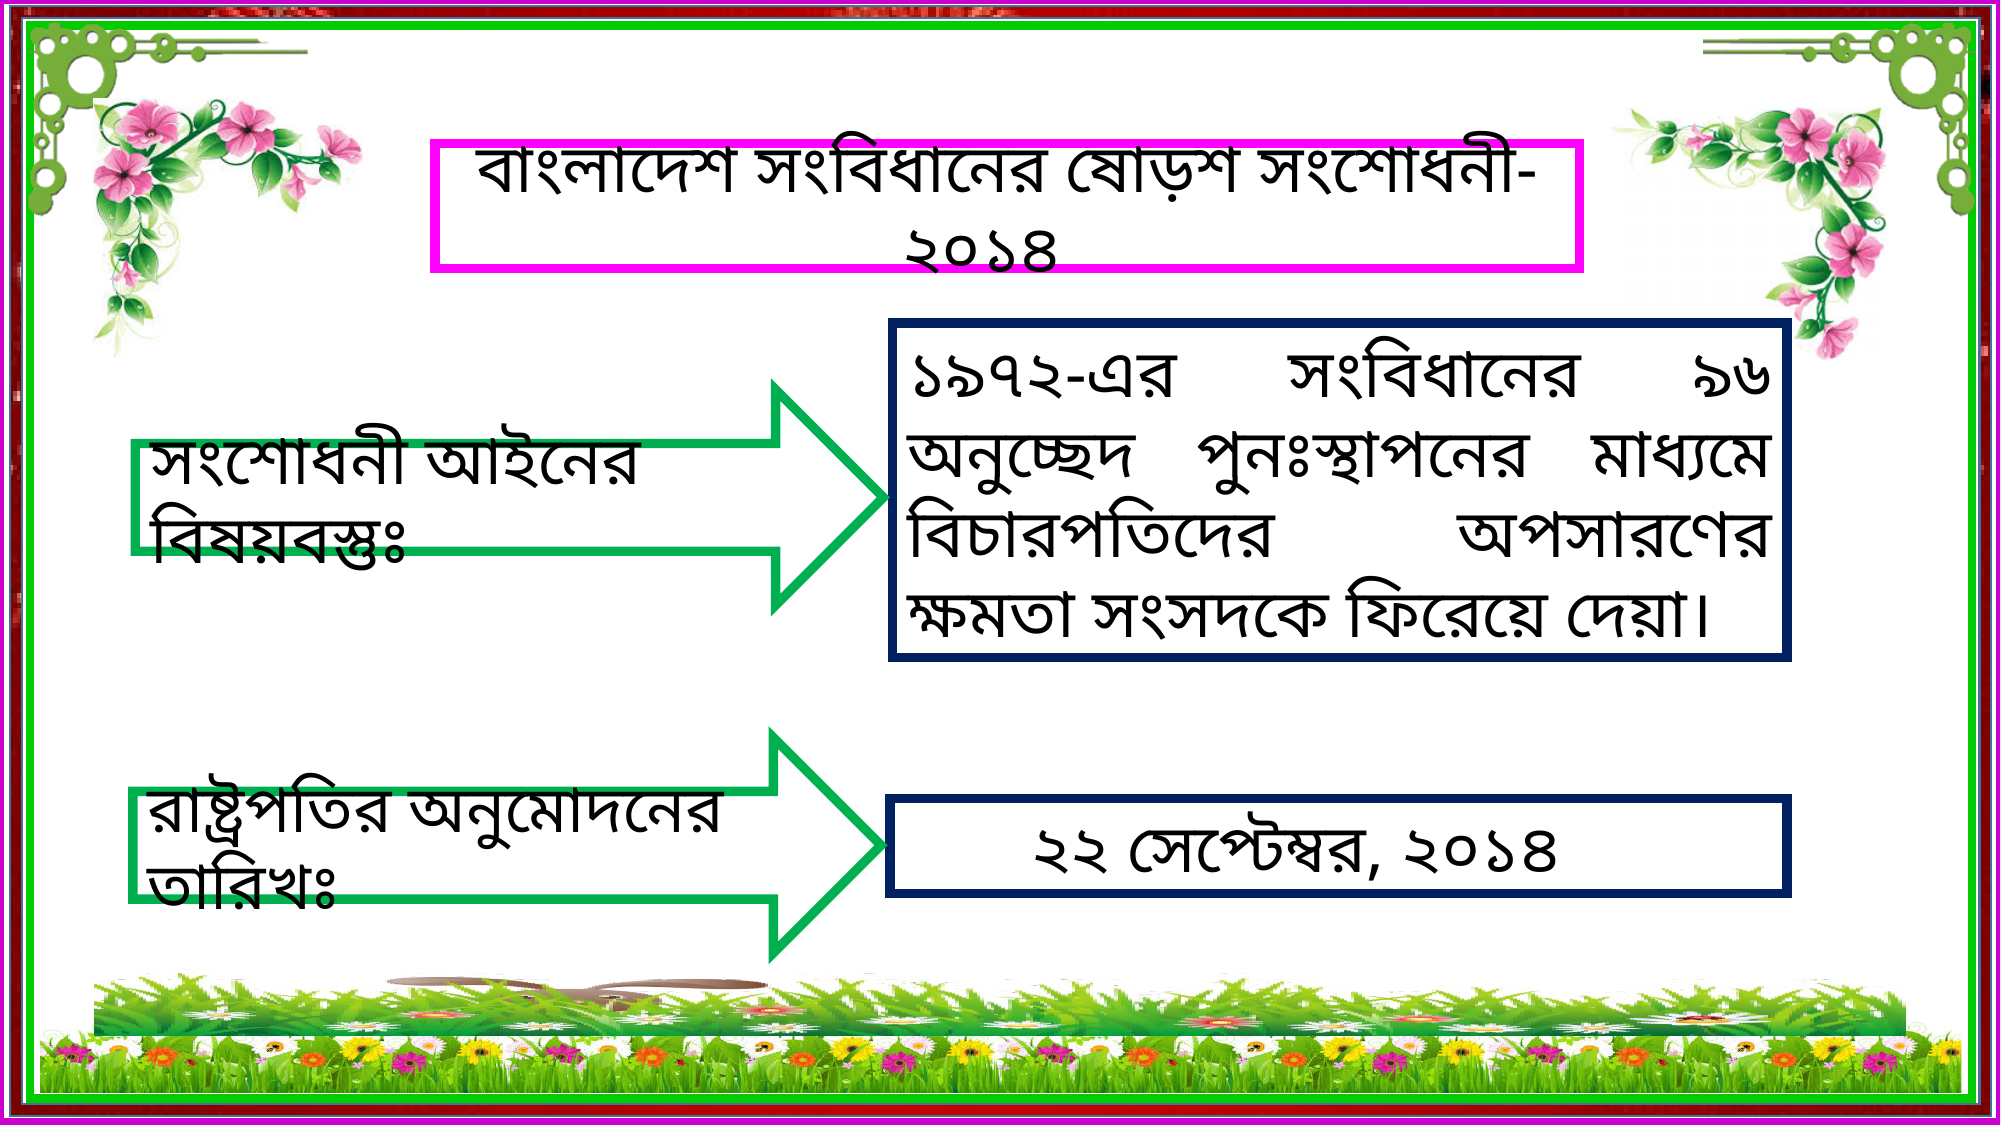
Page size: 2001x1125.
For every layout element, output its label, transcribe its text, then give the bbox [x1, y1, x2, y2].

picture [11, 7, 1990, 1115]
text_box বাংলাদেশ সংবিধানের ষোড়শ সংশোধনী- ২০১৪ [434, 143, 1581, 269]
text_box ২২ সেপ্টেম্বর, ২০১৪ [889, 798, 1788, 894]
text_box ১৯৭২-এর সংবিধানের ৯৬ অনুচ্ছেদ পুনঃস্থাপনের মাধ্যমে বিচারপতিদের অপসারণের ক্ষমতা সংসদকে ফিরেয়ে দেয়া। [891, 322, 1788, 659]
text_box সংশোধনী আইনের বিষয়বস্তুঃ [134, 387, 885, 608]
text_box রাষ্ট্রপতির অনুমোদনের তারিখঃ [131, 735, 883, 937]
